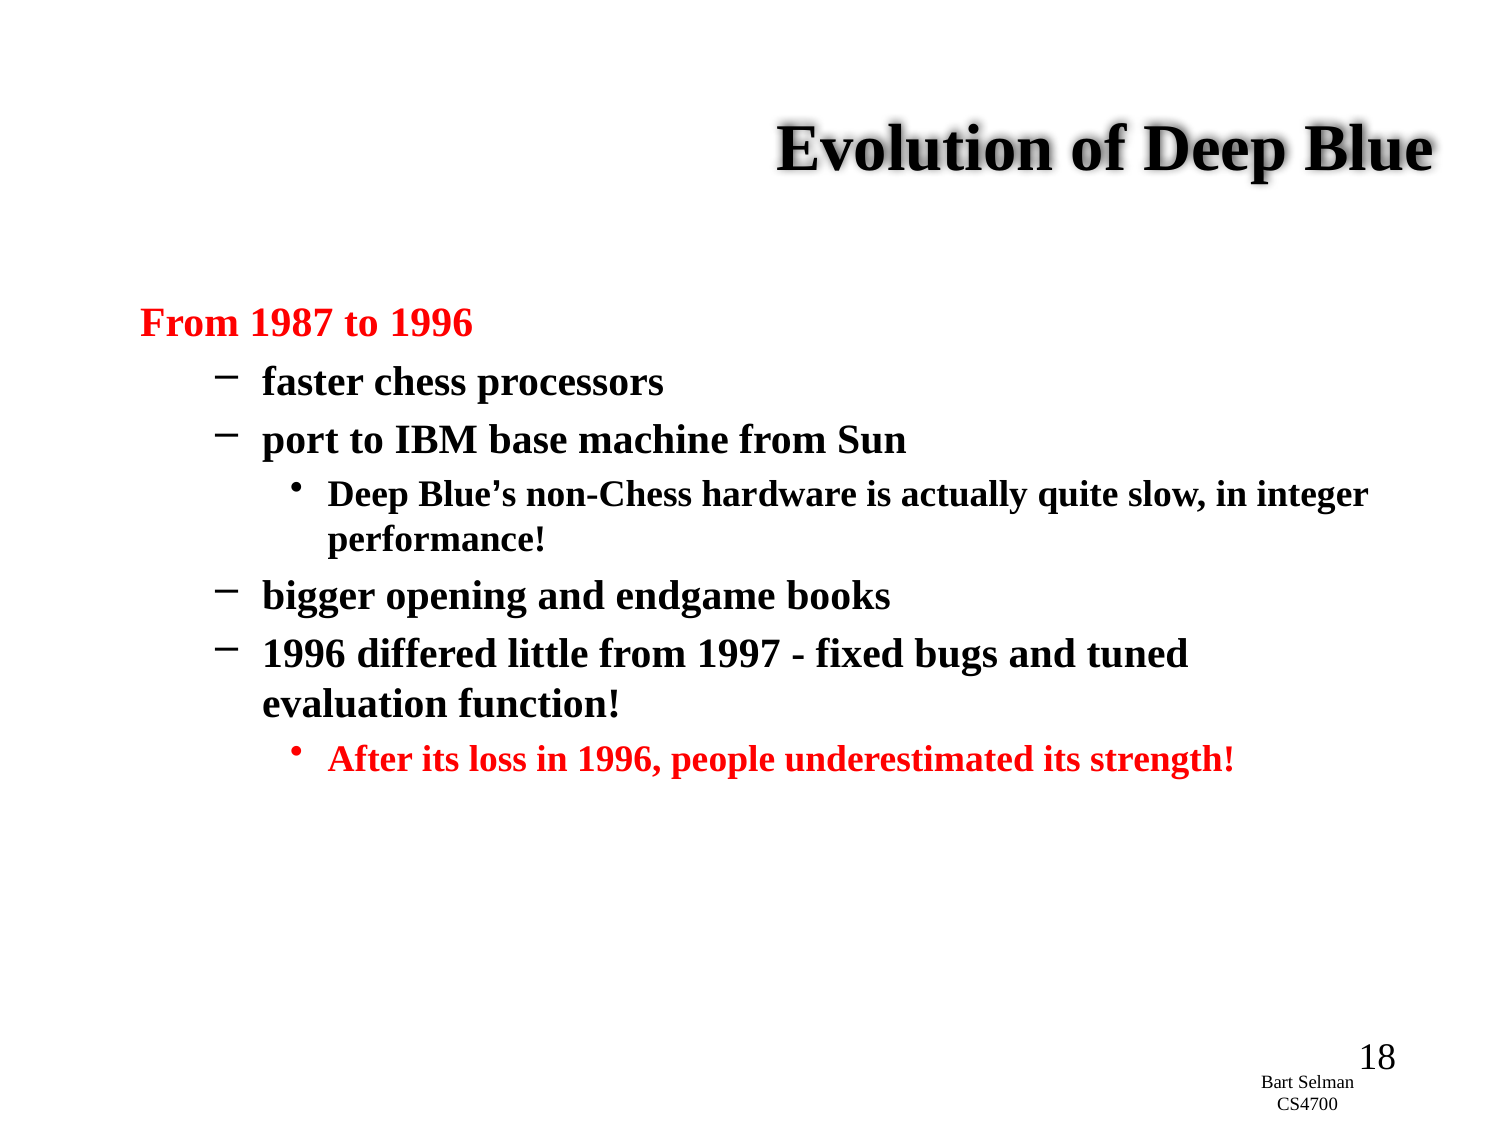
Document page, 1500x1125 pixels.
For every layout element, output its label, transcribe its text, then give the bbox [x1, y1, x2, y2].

title Evolution of Deep Blue [174, 50, 1450, 238]
list From 1987 to 1996 faster chess processors port to IBM base machine from Sun Deep Blue’s non-Chess hardware is actually quite slow, in integer performance! bigger opening and endgame books 1996 differed little from 1997 - fixed bugs and tuned evaluation function! After its loss in 1996, people underestimated its strength! [125, 287, 1400, 963]
